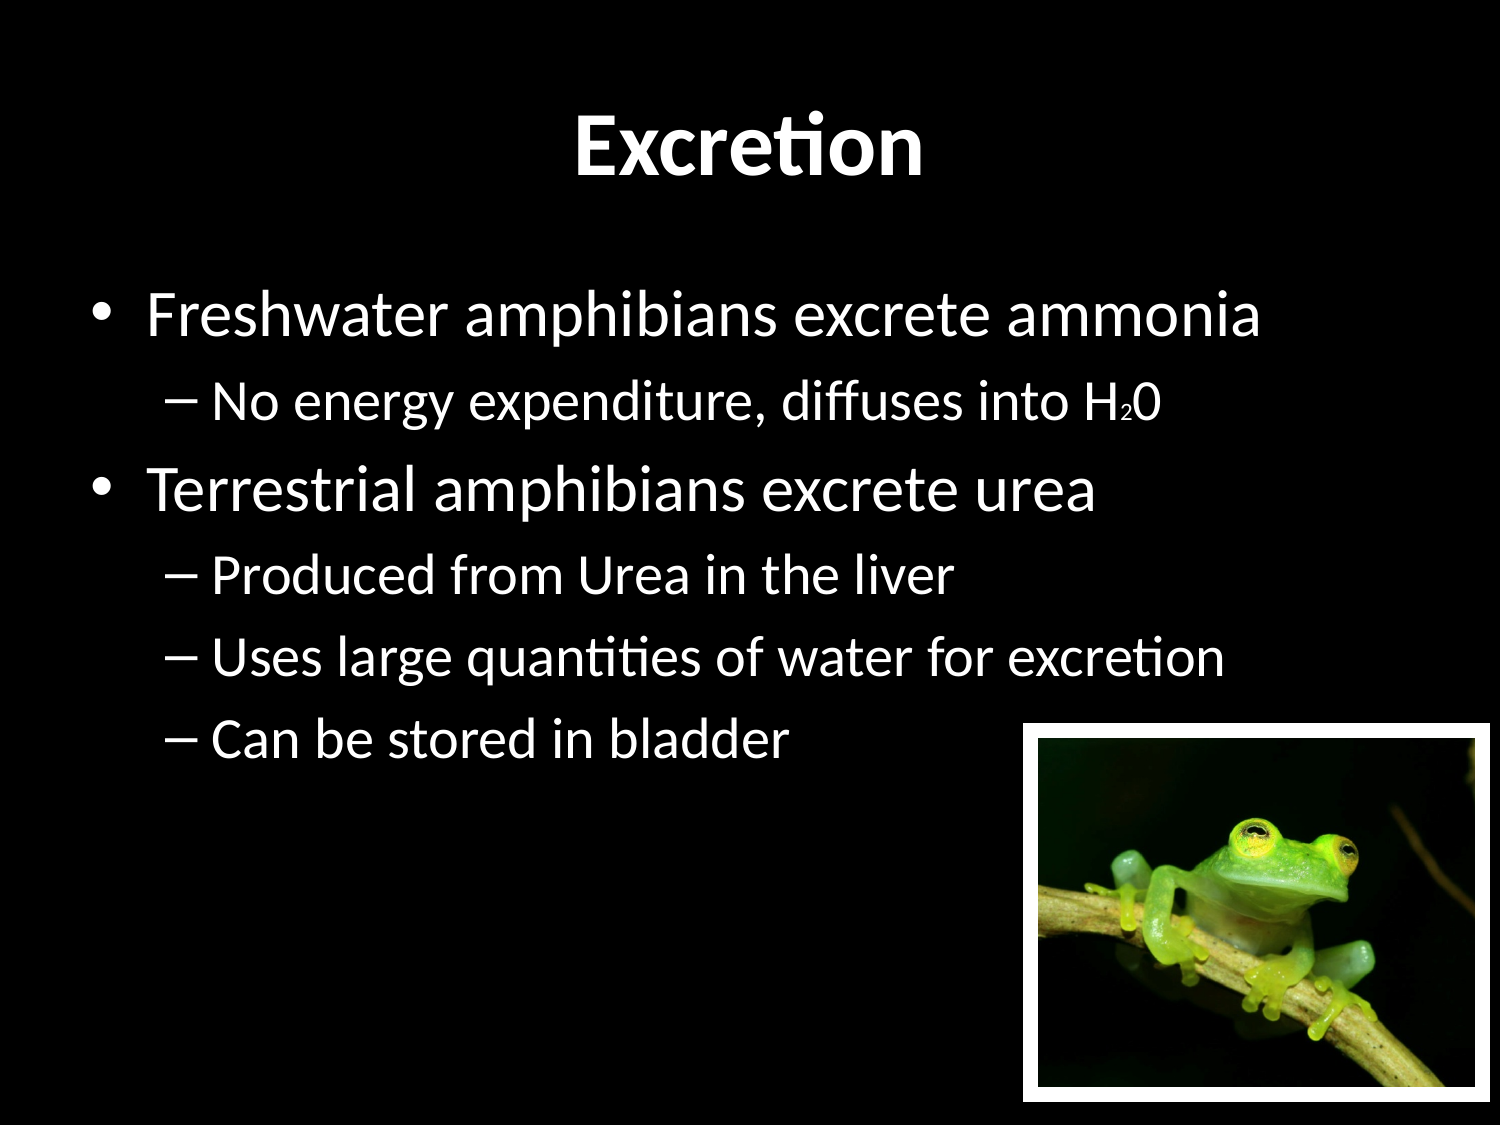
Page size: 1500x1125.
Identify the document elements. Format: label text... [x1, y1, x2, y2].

title Excretion [75, 45, 1425, 233]
list Freshwater amphibians excrete ammonia No energy expenditure, diffuses into H20 Terrestrial amphibians excrete urea Produced from Urea in the liver Uses large quantities of water for excretion Can be stored in bladder [75, 262, 1425, 1005]
picture [1037, 737, 1476, 1088]
